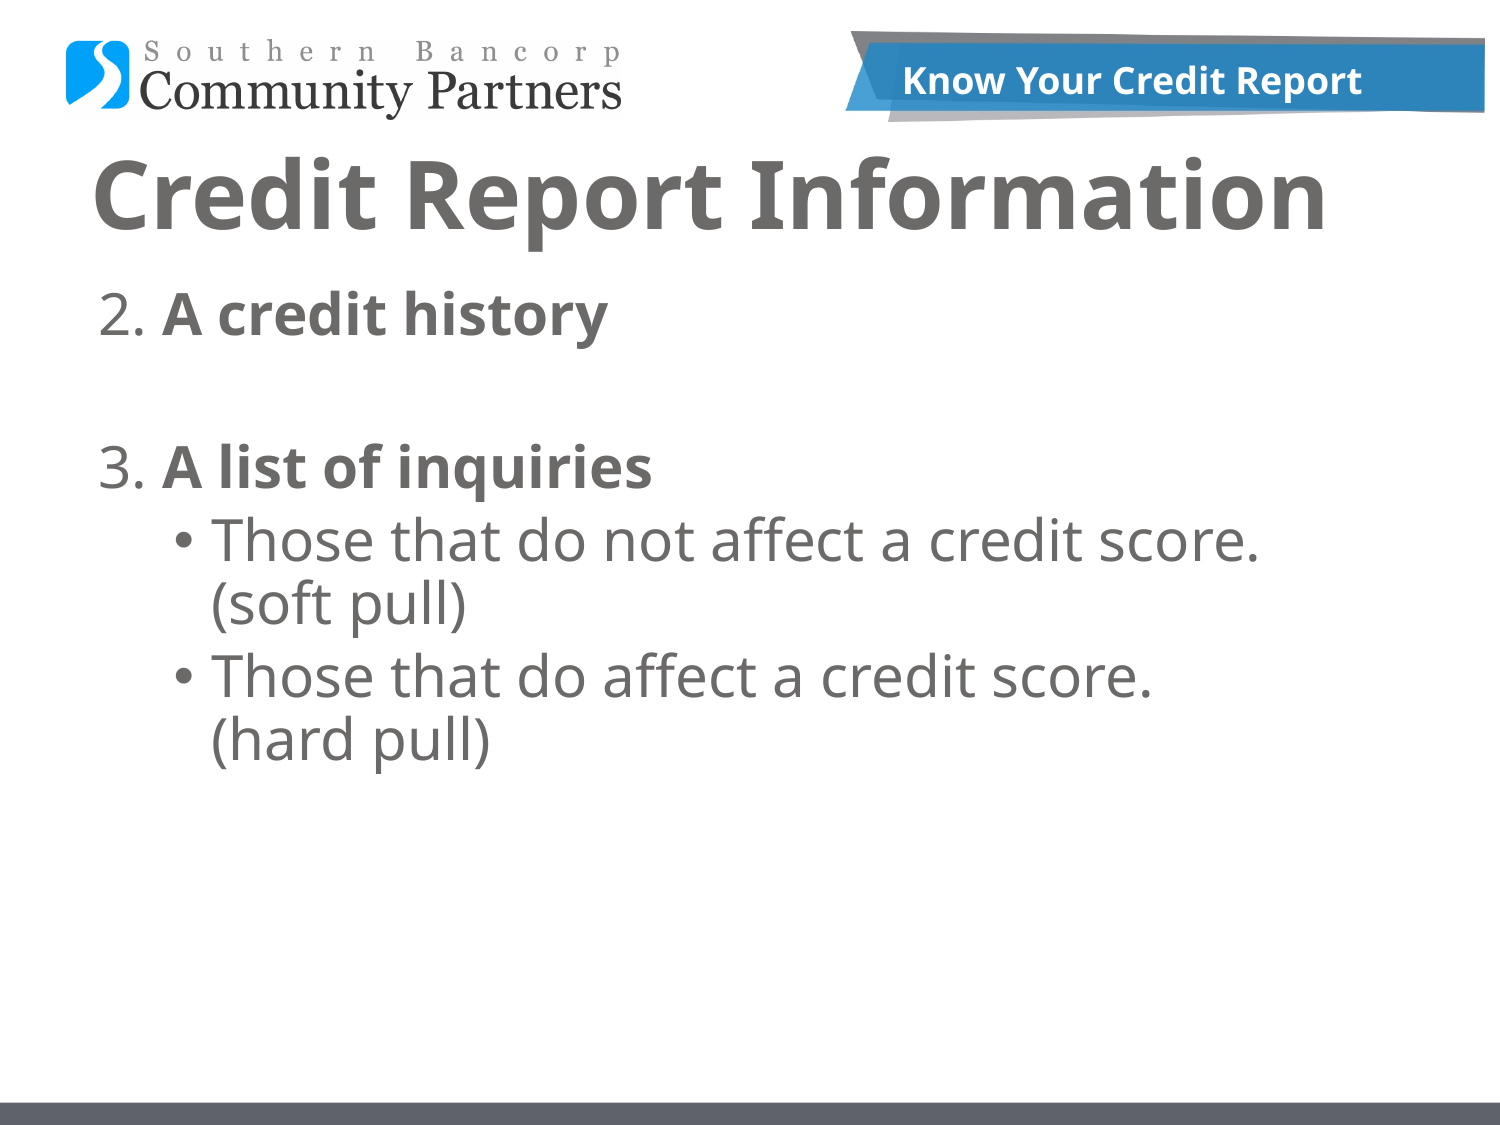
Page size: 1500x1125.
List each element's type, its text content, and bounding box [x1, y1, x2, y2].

picture [845, 31, 1485, 122]
picture [66, 39, 621, 120]
list 2. A credit history 3. A list of inquiries Those that do not affect a credit score. (soft pull) Those that do affect a credit score. (hard pull) [83, 277, 1378, 992]
title Credit Report Information [75, 127, 1397, 271]
text_box Know Your Credit Report [887, 49, 1469, 110]
